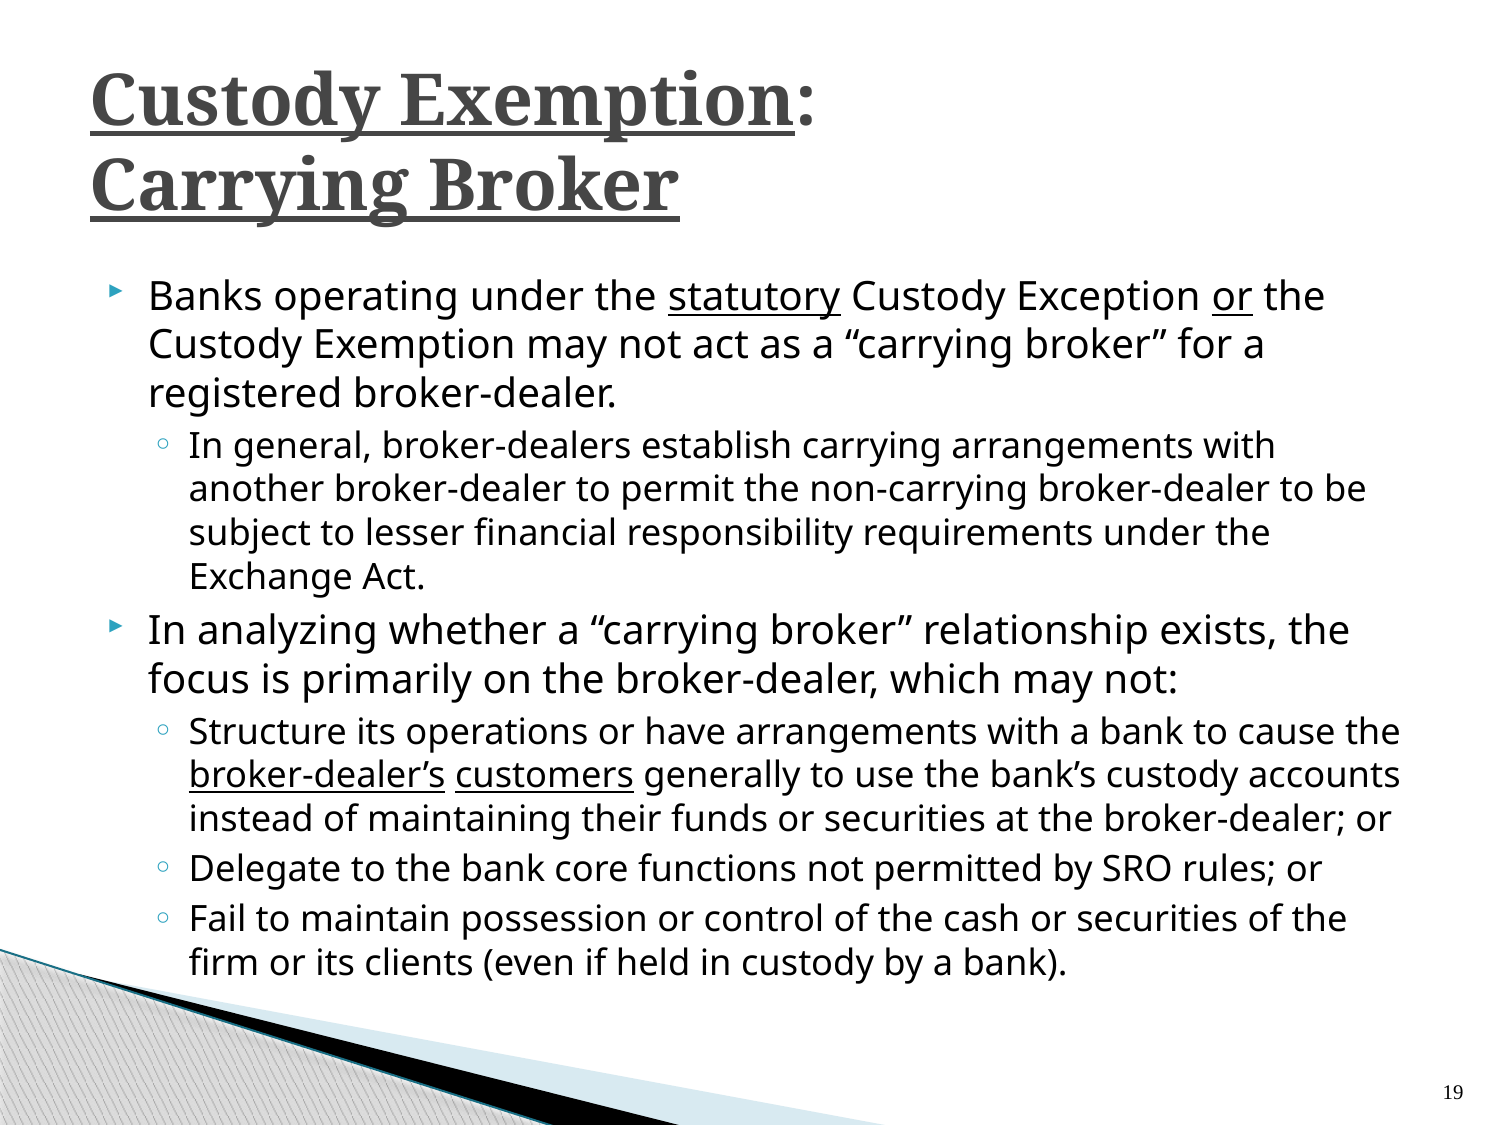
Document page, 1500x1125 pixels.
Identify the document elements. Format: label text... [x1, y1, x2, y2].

title Custody Exemption: Carrying Broker [75, 45, 1425, 234]
list Banks operating under the statutory Custody Exception or the Custody Exemption may not act as a “carrying broker” for a registered broker-dealer. In general, broker-dealers establish carrying arrangements with another broker-dealer to permit the non-carrying broker-dealer to be subject to lesser financial responsibility requirements under the Exchange Act. In analyzing whether a “carrying broker” relationship exists, the focus is primarily on the broker-dealer, which may not: Structure its operations or have arrangements with a bank to cause the broker-dealer’s customers generally to use the bank’s custody accounts instead of maintaining their funds or securities at the broker-dealer; or Delegate to the bank core functions not permitted by SRO rules; or Fail to maintain possession or control of the cash or securities of the firm or its clients (even if held in custody by a bank). [75, 262, 1425, 1025]
slide_number 19 [1418, 1051, 1479, 1112]
